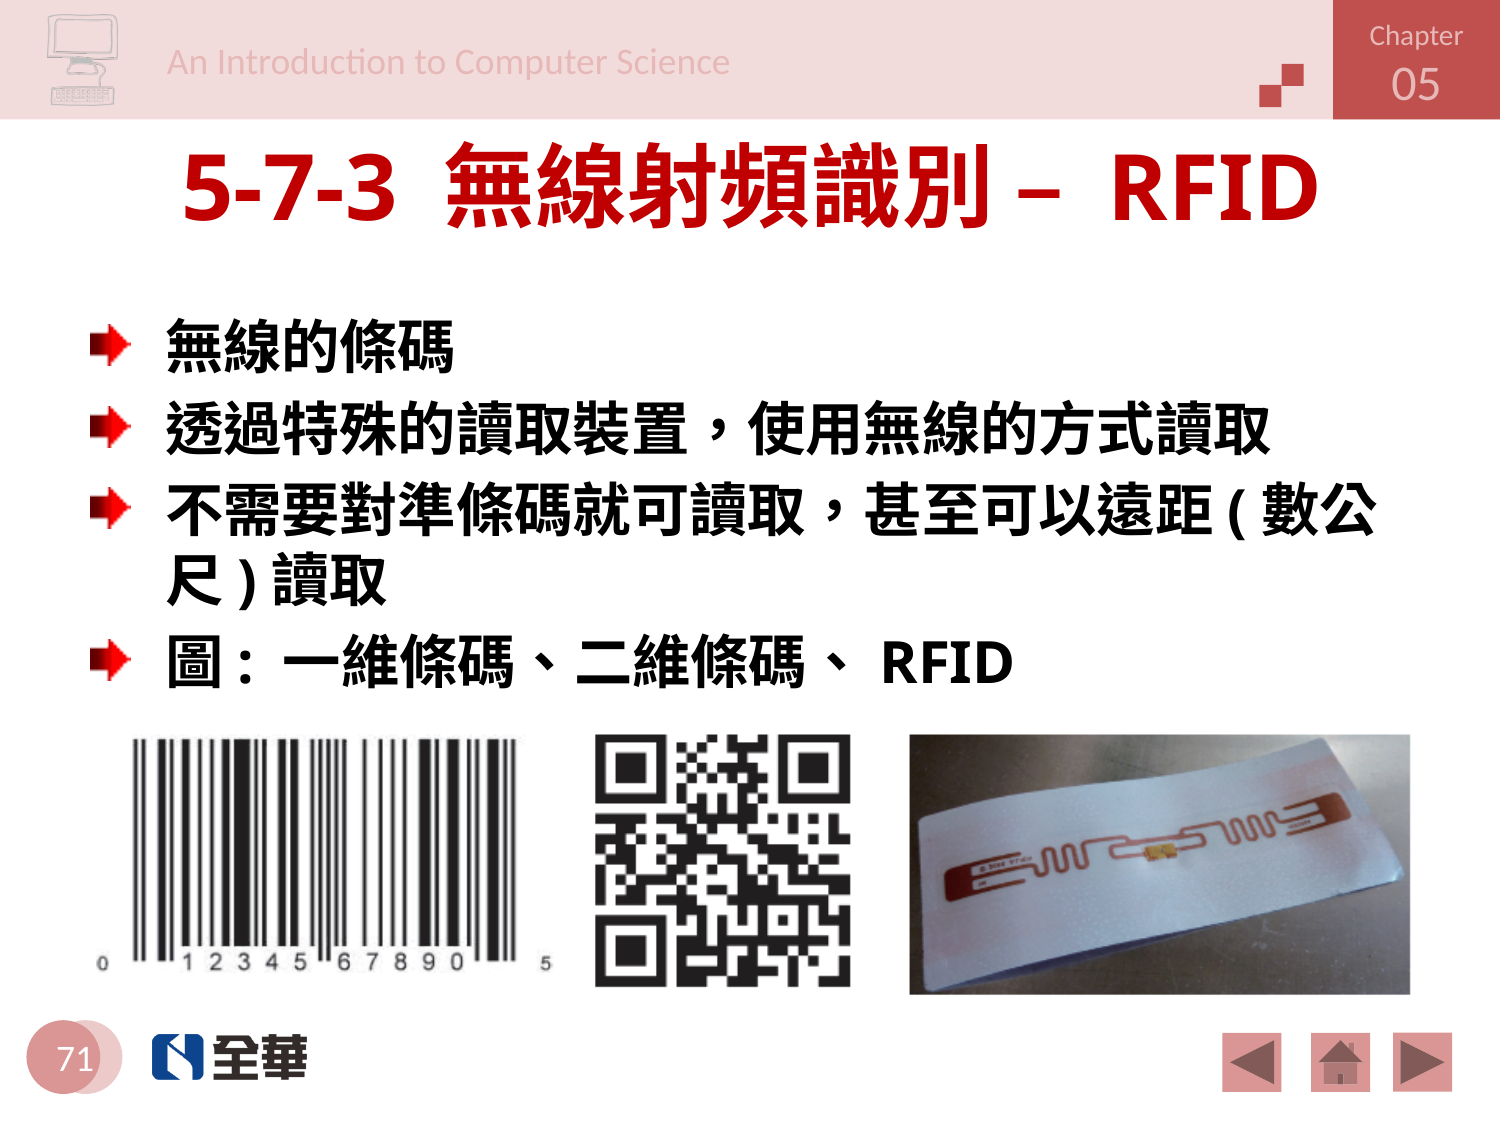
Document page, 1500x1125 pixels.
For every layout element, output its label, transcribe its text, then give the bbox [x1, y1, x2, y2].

picture [90, 324, 131, 366]
title 5-7-3 無線射頻識別 – RFID [76, 90, 1427, 278]
picture [152, 1034, 307, 1080]
picture [90, 406, 131, 448]
picture [90, 639, 131, 681]
list 無線的條碼 透過特殊的讀取裝置，使用無線的方式讀取 不需要對準條碼就可讀取，甚至可以遠距(數公尺)讀取 圖: 一維條碼、二維條碼、RFID [75, 302, 1425, 1005]
picture [47, 14, 118, 106]
picture [90, 487, 131, 529]
picture [81, 715, 1426, 1006]
